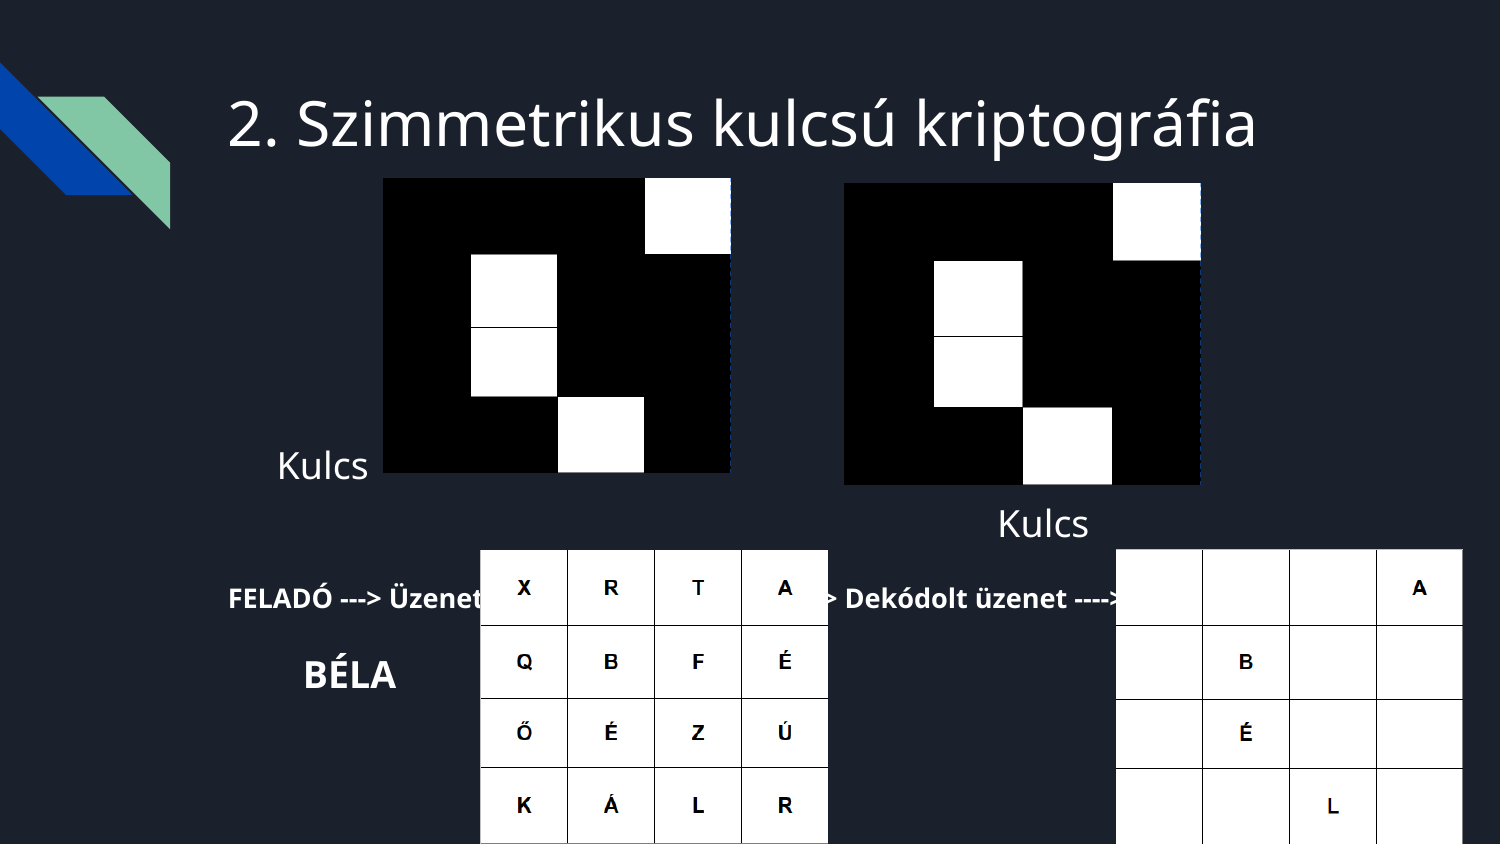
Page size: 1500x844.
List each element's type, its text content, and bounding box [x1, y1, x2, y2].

list Kulcs Kulcs FELADÓ ---> Üzenet ------> Kódolt üzenet -------> Dekódolt üzenet ----> Címzett BÉLA [212, 257, 1368, 735]
title 2. Szimmetrikus kulcsú kriptográfia [212, 64, 1368, 215]
picture [844, 183, 1202, 486]
picture [480, 550, 828, 844]
picture [383, 178, 731, 473]
picture [1115, 549, 1463, 844]
